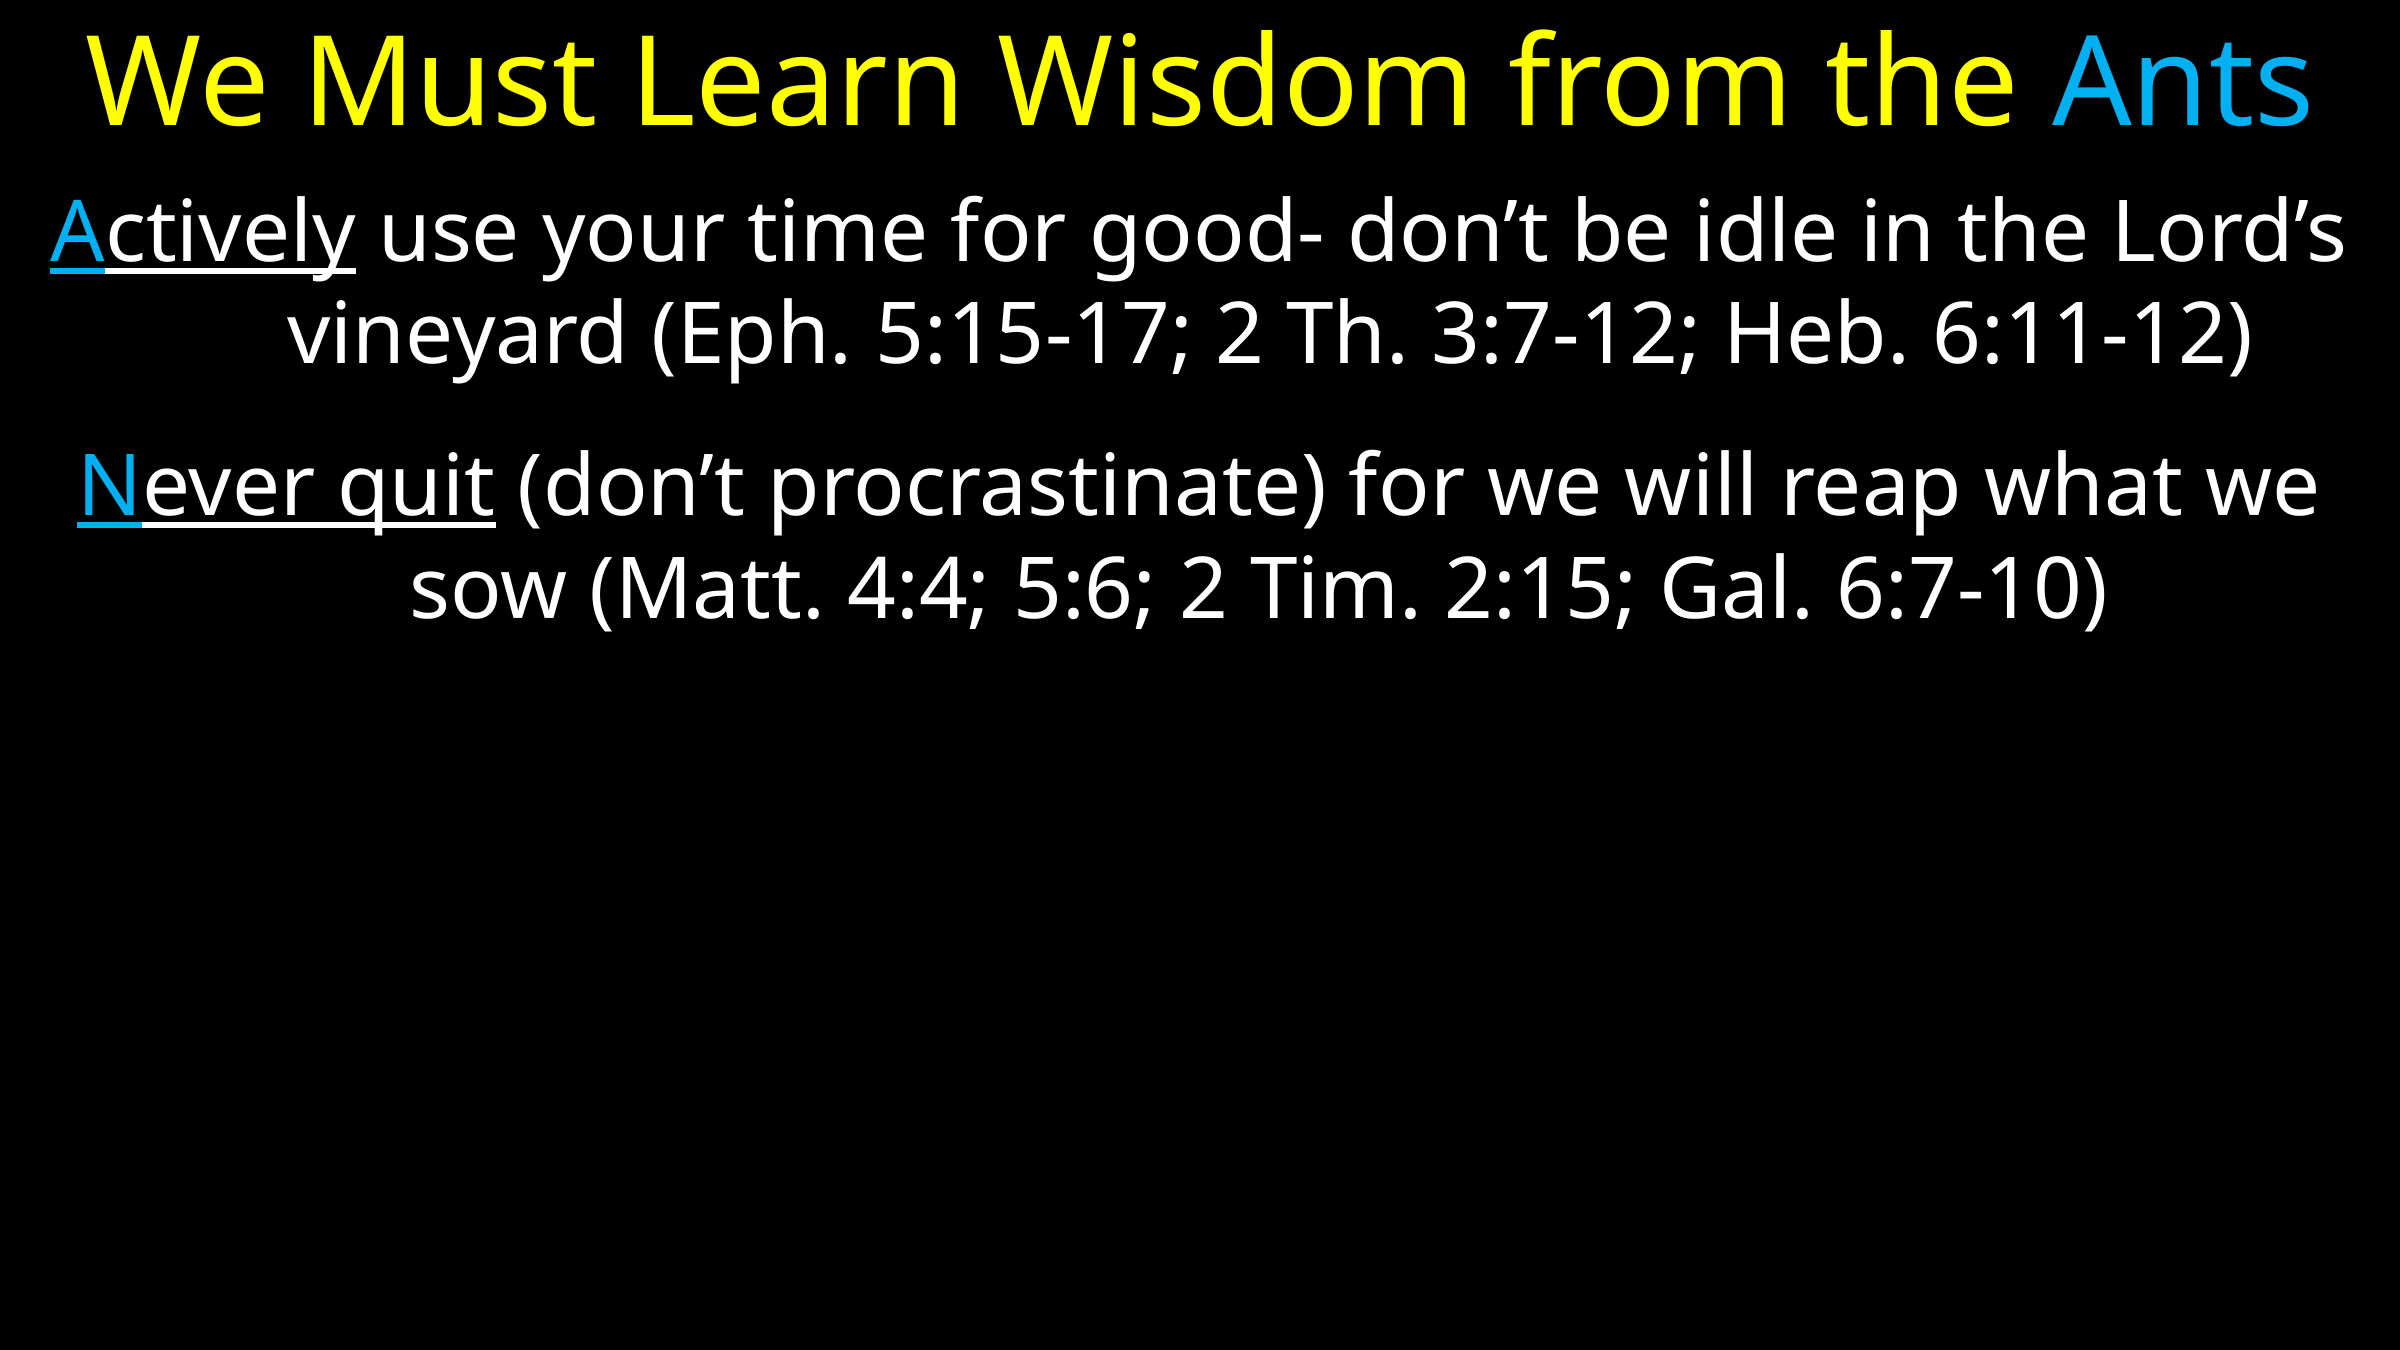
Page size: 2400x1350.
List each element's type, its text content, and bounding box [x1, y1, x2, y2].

title We Must Learn Wisdom from the Ants [0, 0, 2400, 150]
subtitle Actively use your time for good- don’t be idle in the Lord’s vineyard (Eph. 5:15-17; 2 Th. 3:7-12; Heb. 6:11-12) Never quit (don’t procrastinate) for we will reap what we sow (Matt. 4:4; 5:6; 2 Tim. 2:15; Gal. 6:7-10) [0, 165, 2400, 1350]
